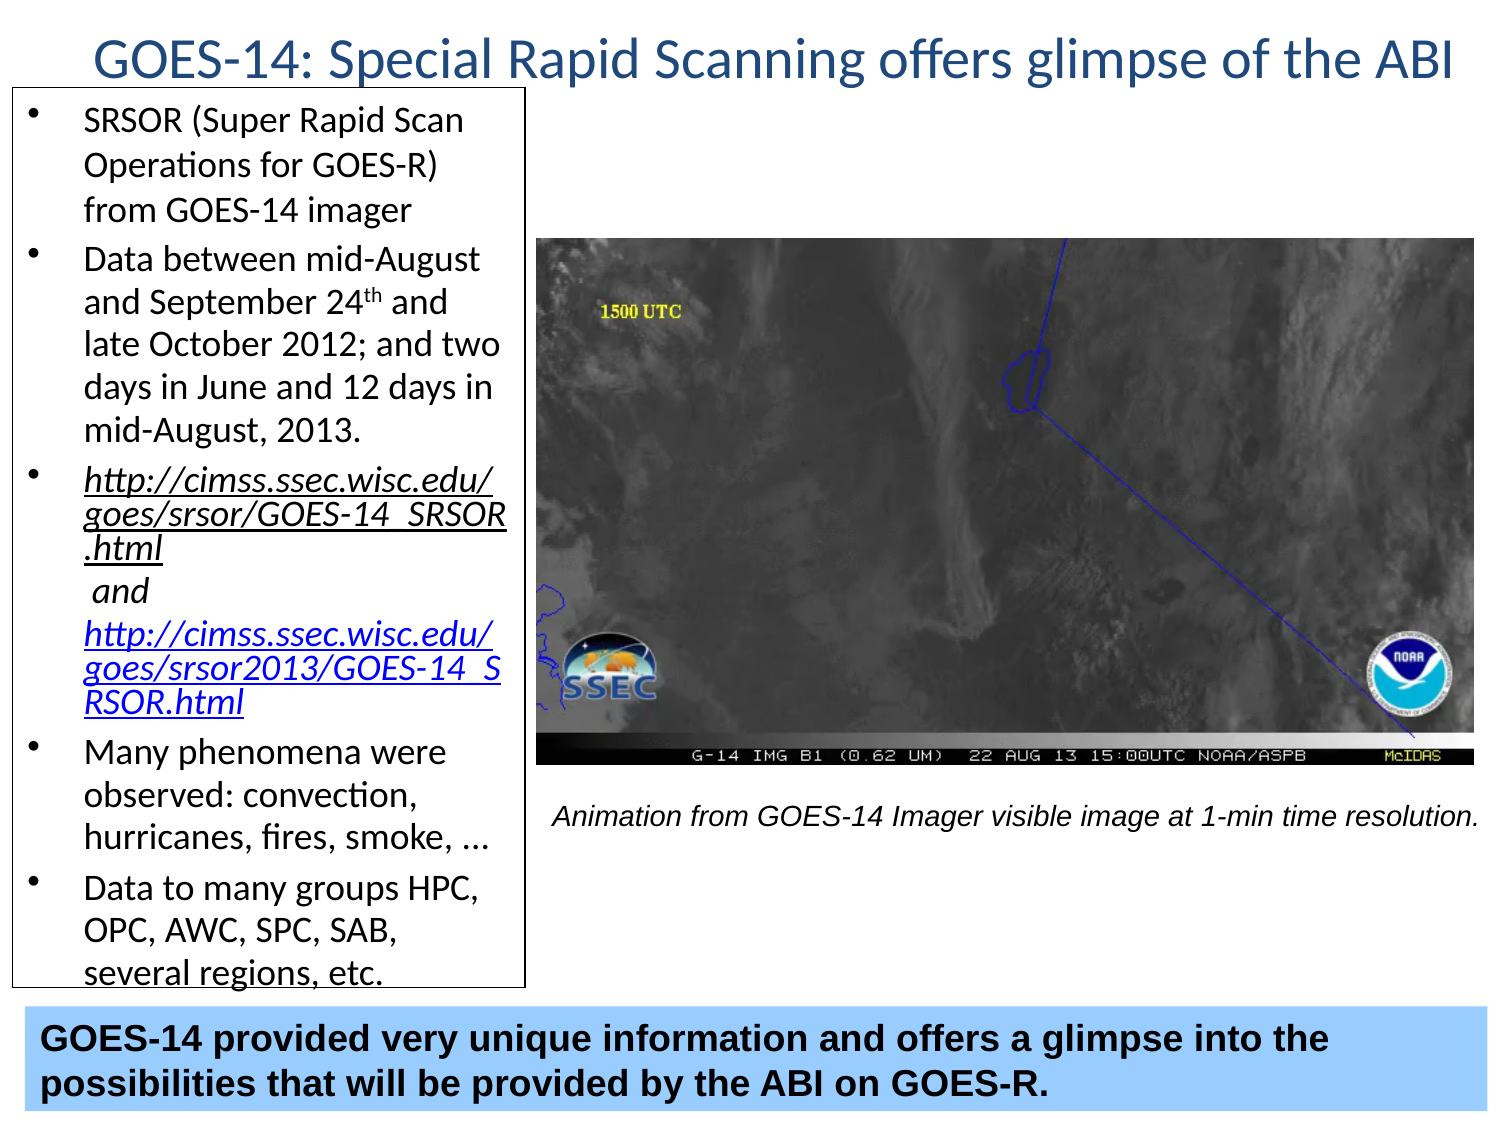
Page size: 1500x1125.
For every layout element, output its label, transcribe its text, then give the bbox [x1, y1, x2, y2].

text_box SRSOR (Super Rapid Scan Operations for GOES-R) from GOES-14 imager Data between mid-August and September 24th and late October 2012; and two days in June and 12 days in mid-August, 2013. http://cimss.ssec.wisc.edu/goes/srsor/GOES-14_SRSOR.html and http://cimss.ssec.wisc.edu/goes/srsor2013/GOES-14_SRSOR.html Many phenomena were observed: convection, hurricanes, fires, smoke, ... Data to many groups HPC, OPC, AWC, SPC, SAB, several regions, etc. [12, 87, 525, 988]
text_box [535, 237, 1475, 766]
text_box GOES-14 provided very unique information and offers a glimpse into the possibilities that will be provided by the ABI on GOES-R. [24, 1006, 1488, 1112]
text_box GOES-14: Special Rapid Scanning offers glimpse of the ABI [0, 13, 1500, 98]
text_box Animation from GOES-14 Imager visible image at 1-min time resolution. [537, 799, 1500, 840]
